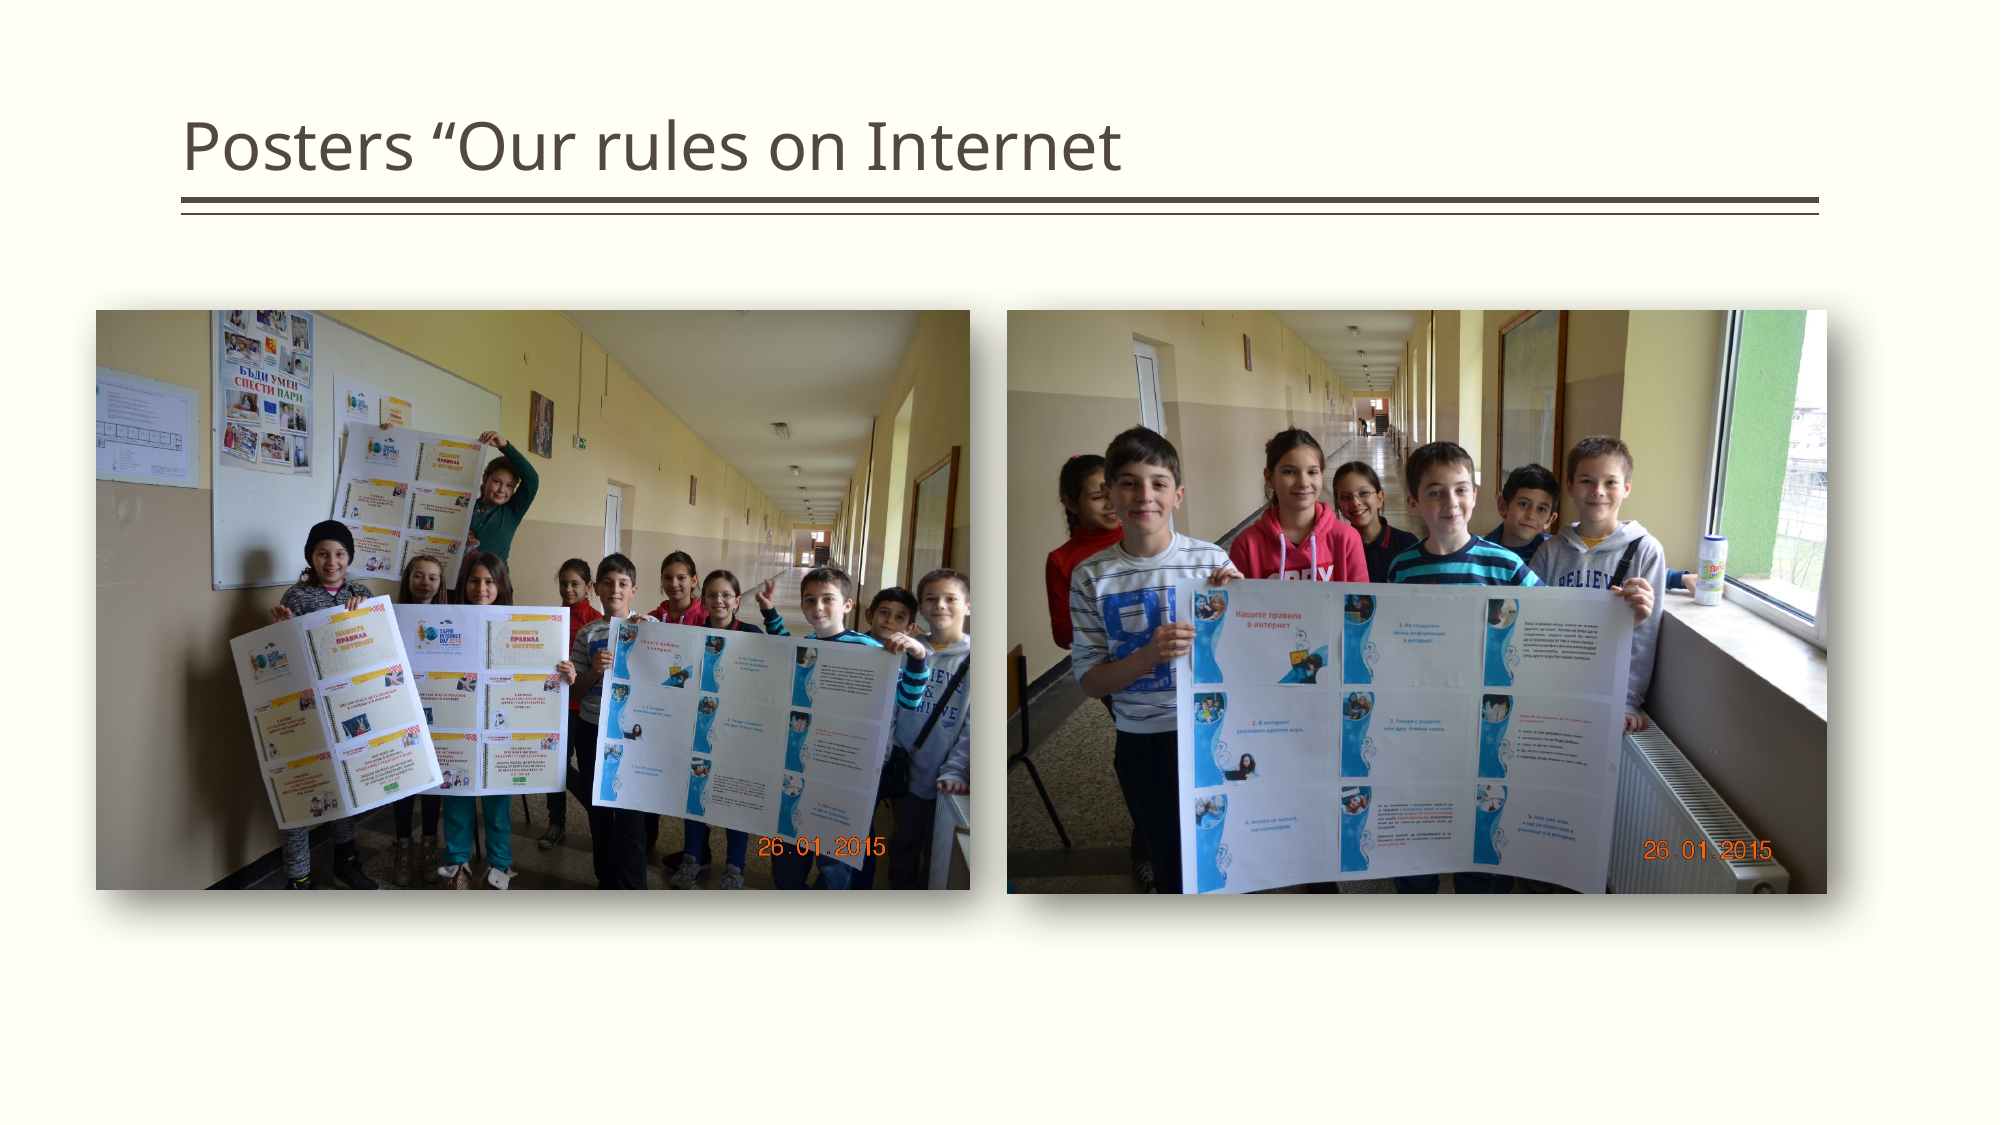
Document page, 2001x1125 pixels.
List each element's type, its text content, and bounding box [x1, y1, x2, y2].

title Posters “Our rules on Internet [181, 12, 1819, 193]
picture [96, 310, 970, 890]
picture [1007, 310, 1827, 894]
